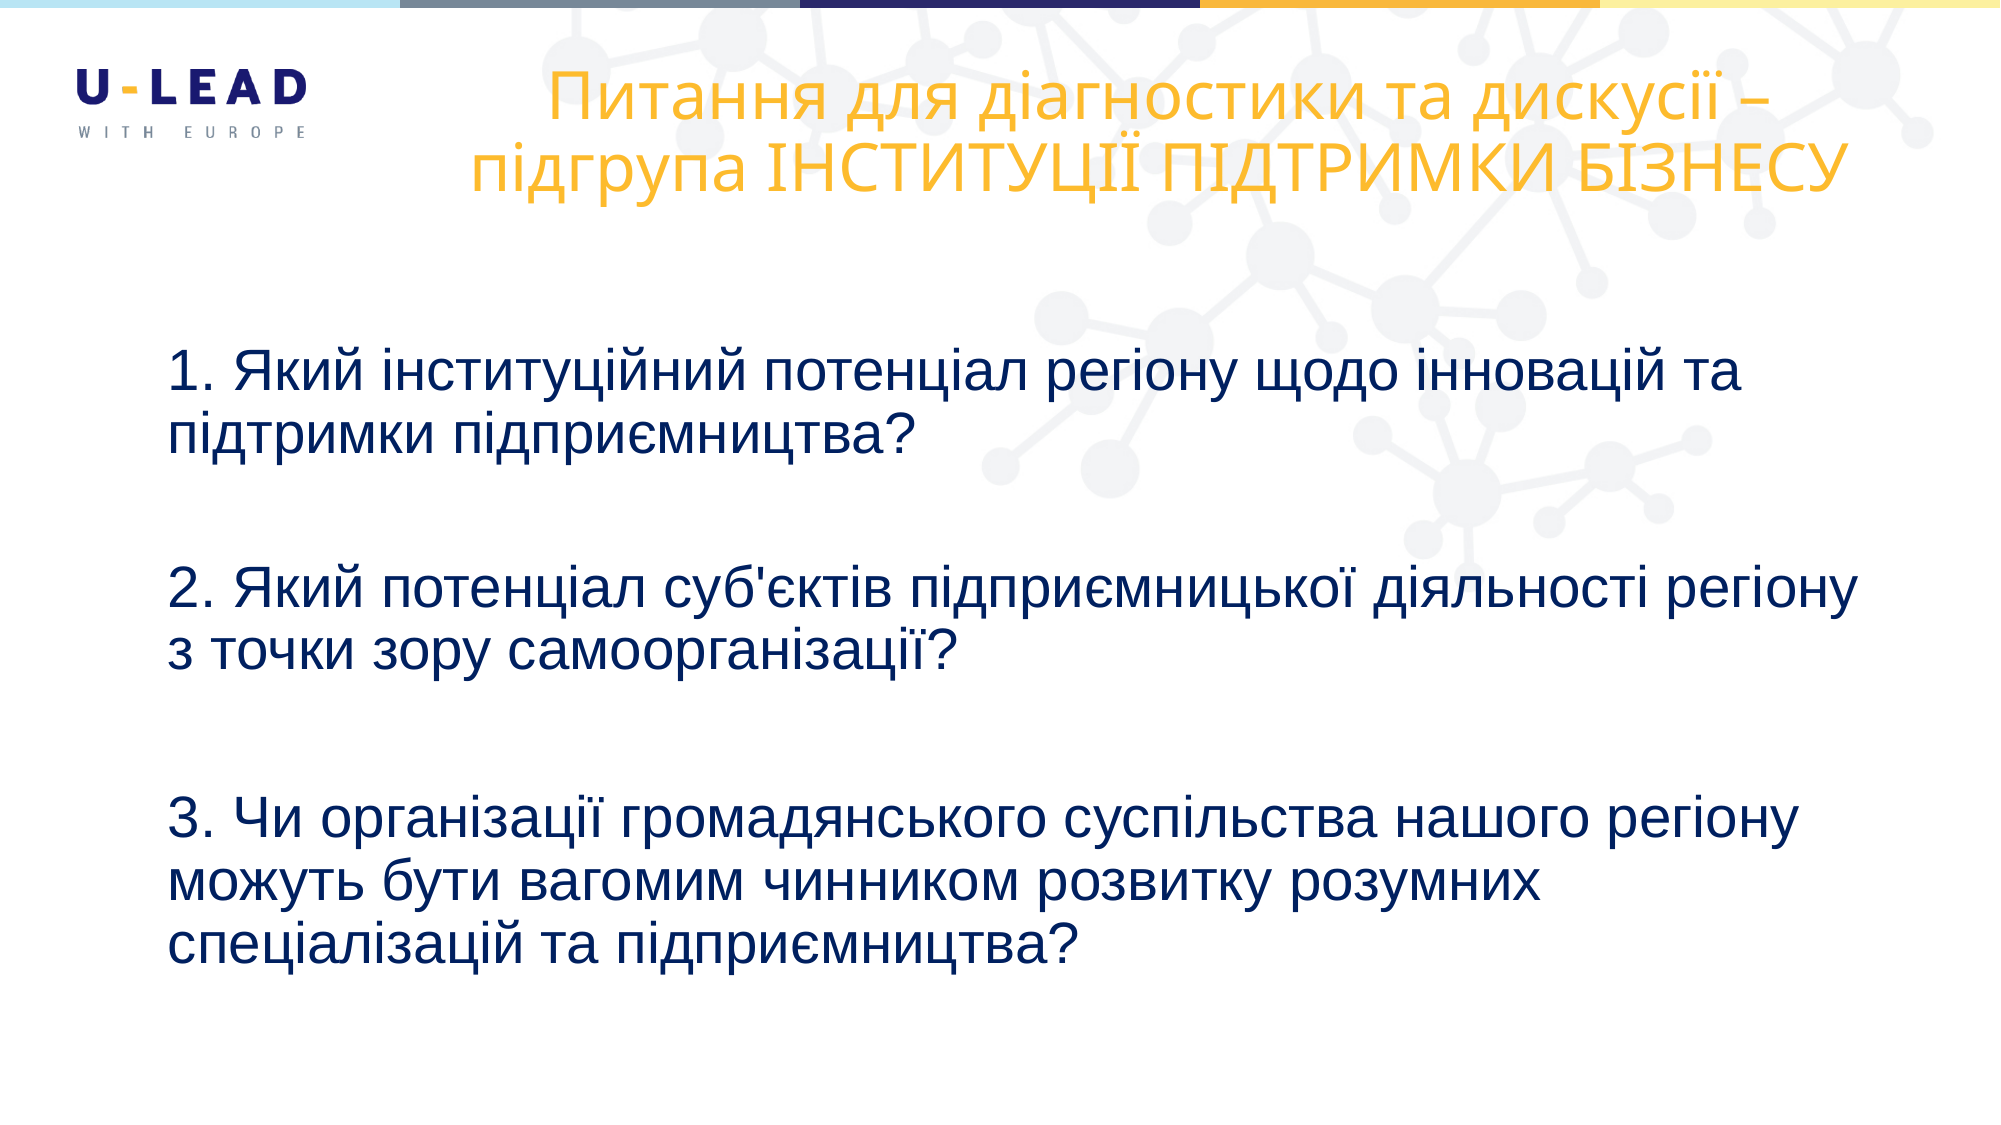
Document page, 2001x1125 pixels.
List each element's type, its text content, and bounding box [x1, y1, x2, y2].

title Питання для діагностики та дискусії – підгрупа ІНСТИТУЦІЇ ПІДТРИМКИ БІЗНЕСУ [415, 54, 1905, 203]
picture [0, 0, 2000, 707]
list 1. Який інституційний потенціал регіону щодо інновацій та підтримки підприємництва? 2. Який потенціал суб'єктів підприємницької діяльності регіону з точки зору самоорганізації? 3. Чи організації громадянського суспільства нашого регіону можуть бути вагомим чинником розвитку розумних спеціалізацій та підприємництва? [153, 332, 1918, 1125]
